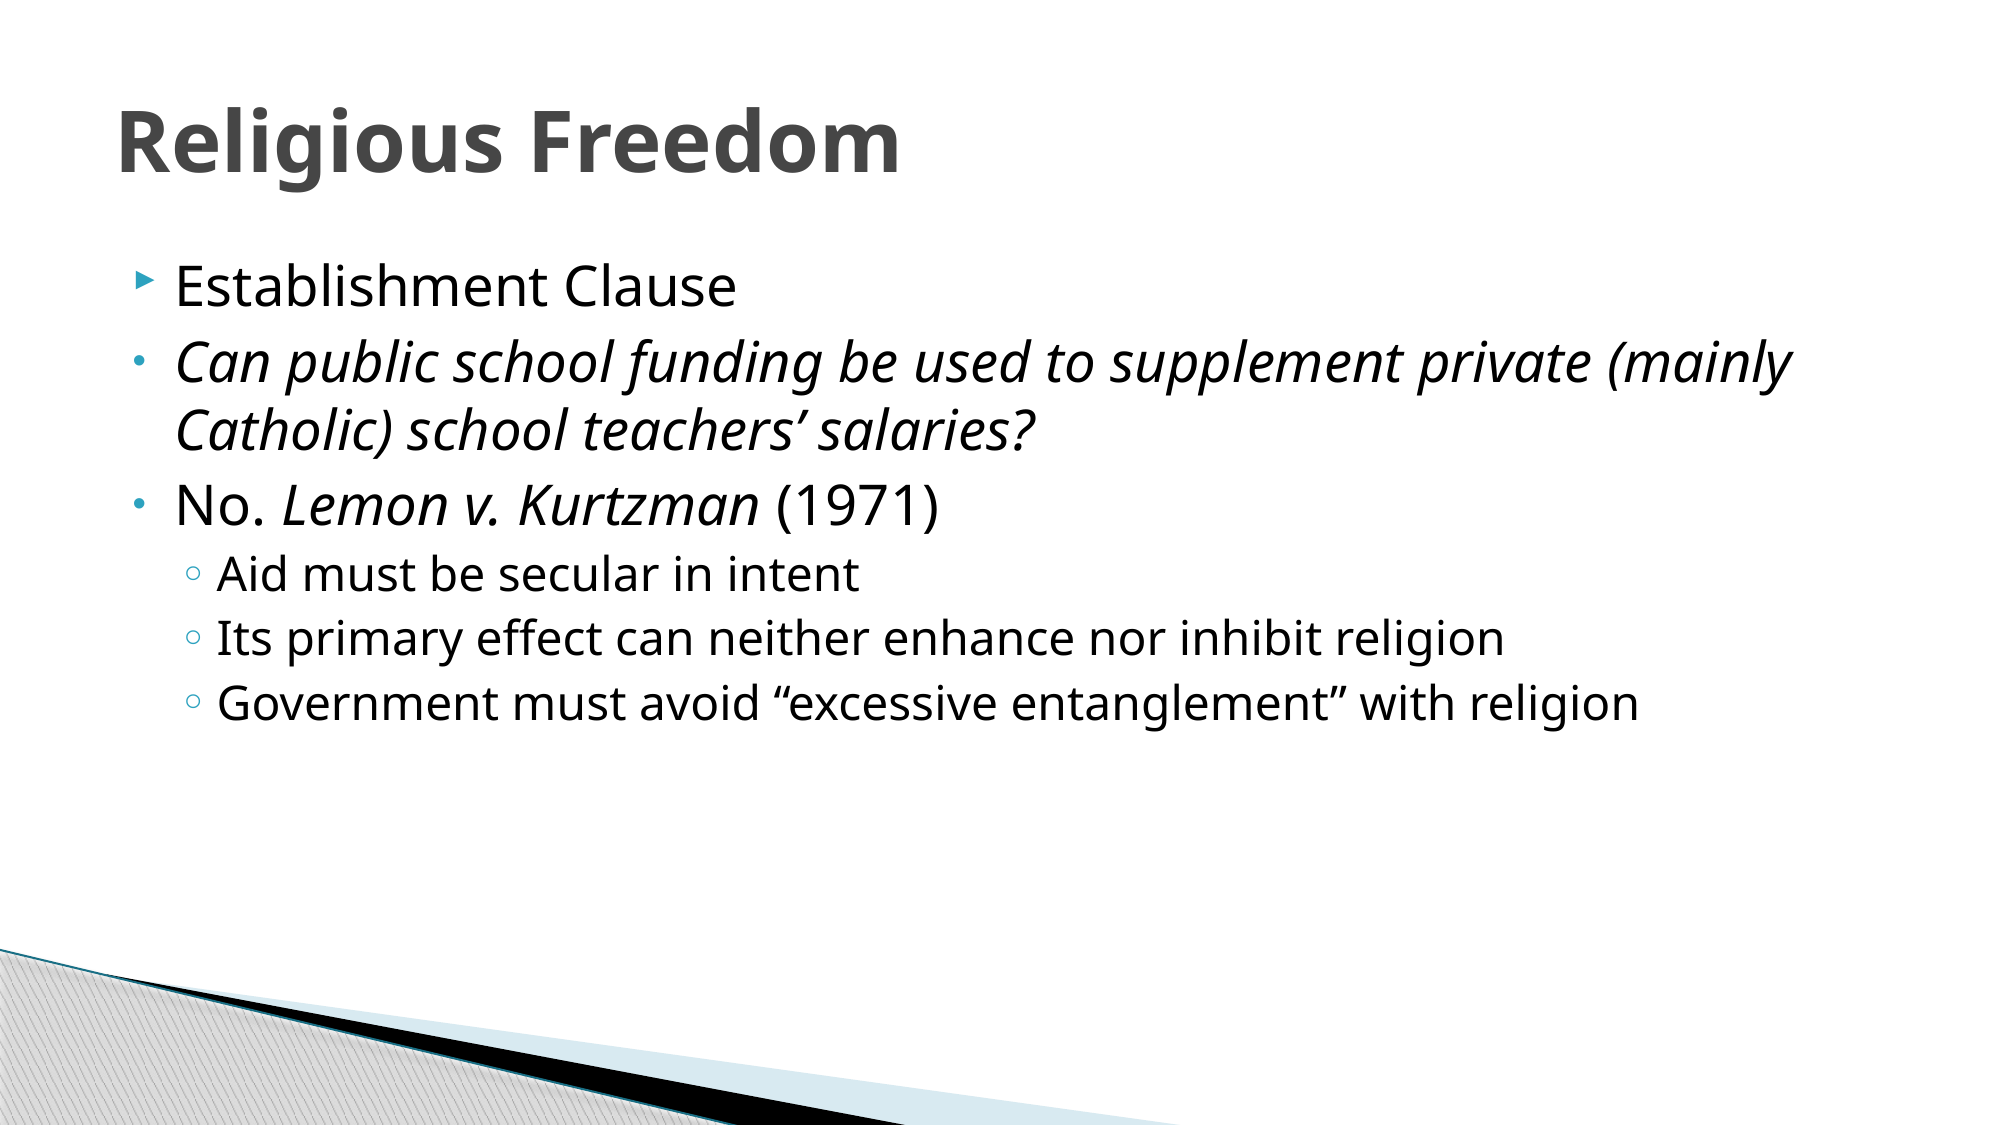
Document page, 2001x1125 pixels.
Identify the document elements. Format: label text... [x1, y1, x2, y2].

title Religious Freedom [99, 45, 1900, 233]
list Establishment Clause Can public school funding be used to supplement private (mainly Catholic) school teachers’ salaries? No. Lemon v. Kurtzman (1971) Aid must be secular in intent Its primary effect can neither enhance nor inhibit religion Government must avoid “excessive entanglement” with religion [99, 243, 1900, 986]
